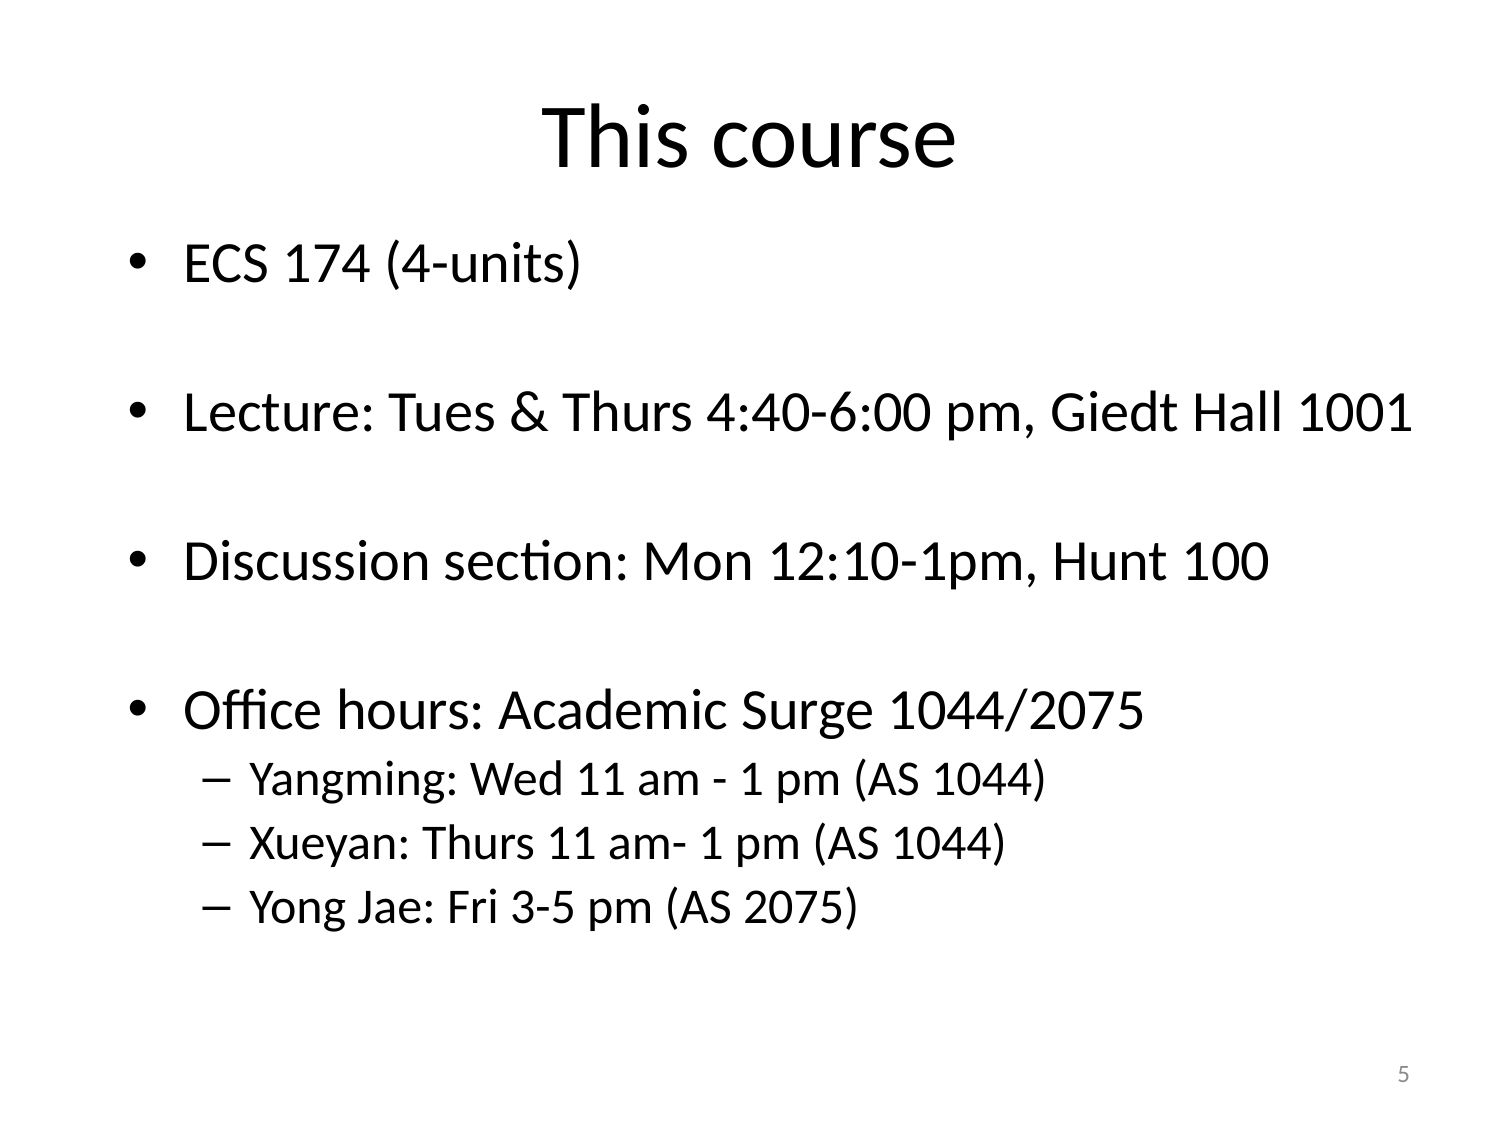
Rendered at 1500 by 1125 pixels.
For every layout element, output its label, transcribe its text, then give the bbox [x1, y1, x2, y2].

title This course [112, 37, 1388, 224]
slide_number 5 [1074, 1042, 1425, 1103]
list ECS 174 (4-units) Lecture: Tues & Thurs 4:40-6:00 pm, Giedt Hall 1001 Discussion section: Mon 12:10-1pm, Hunt 100 Office hours: Academic Surge 1044/2075 Yangming: Wed 11 am - 1 pm (AS 1044) Xueyan: Thurs 11 am- 1 pm (AS 1044) Yong Jae: Fri 3-5 pm (AS 2075) [112, 224, 1463, 1062]
